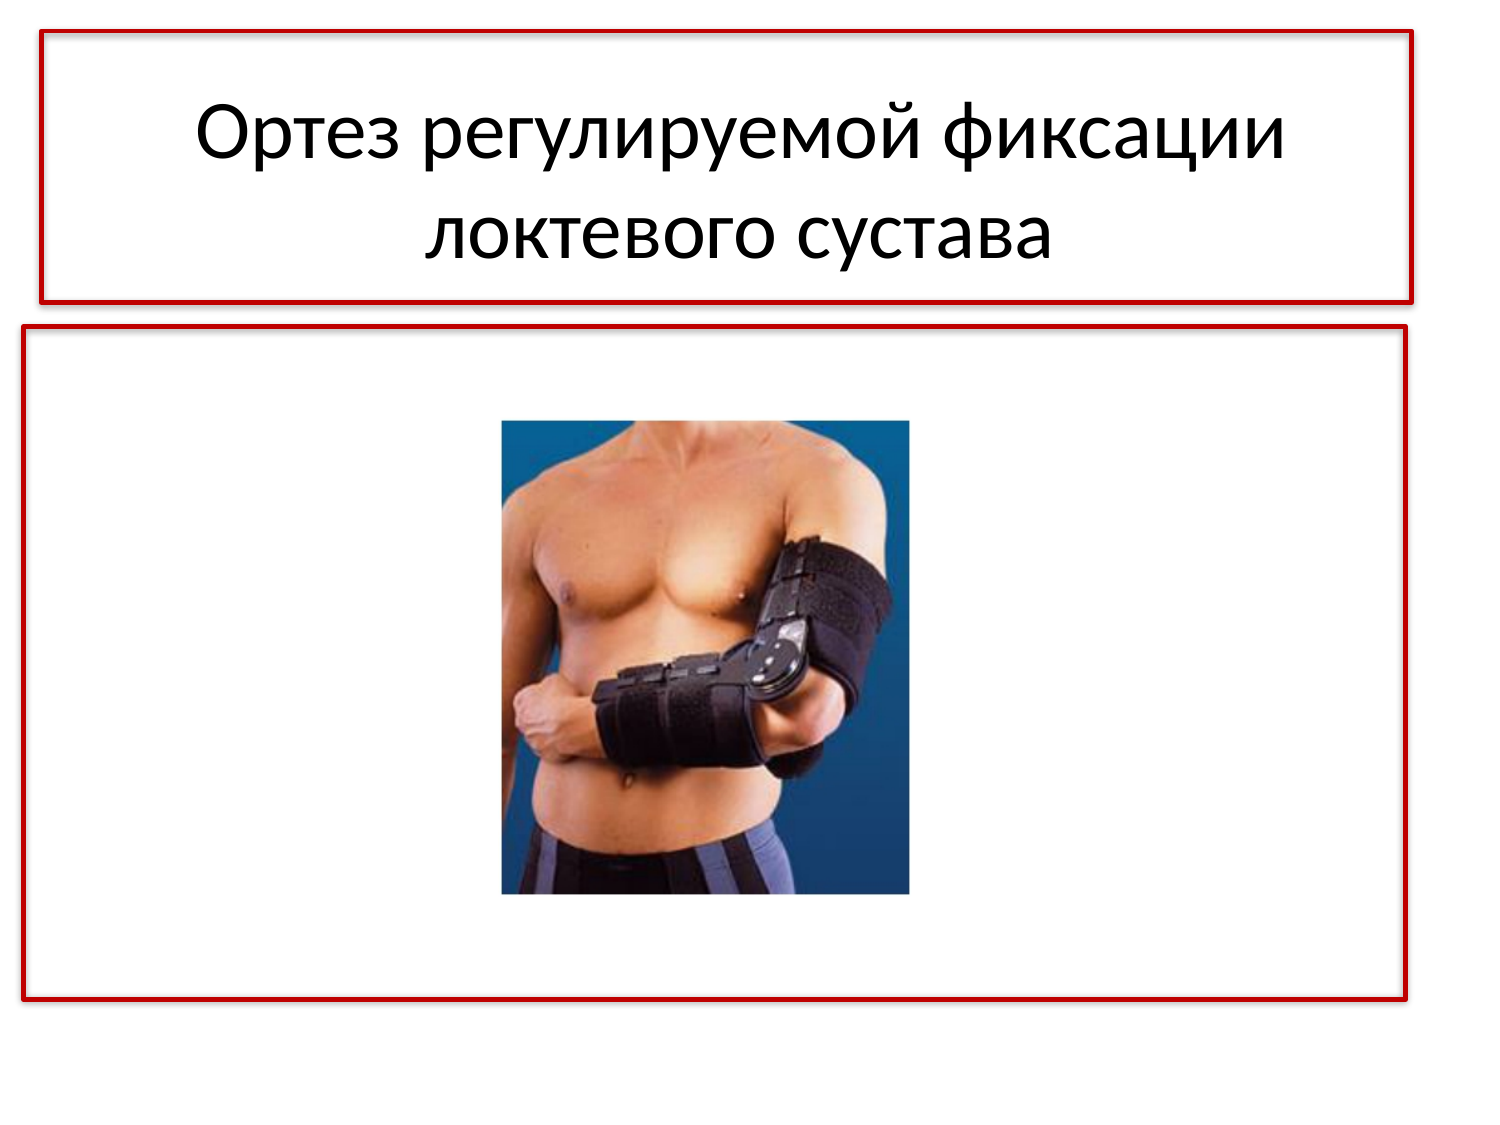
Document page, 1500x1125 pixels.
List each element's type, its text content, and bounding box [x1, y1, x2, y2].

text_box [22, 324, 1408, 1002]
picture [498, 417, 912, 897]
text_box [39, 29, 1414, 305]
text_box Ортез регулируемой фиксации локтевого сустава [195, 75, 1290, 276]
